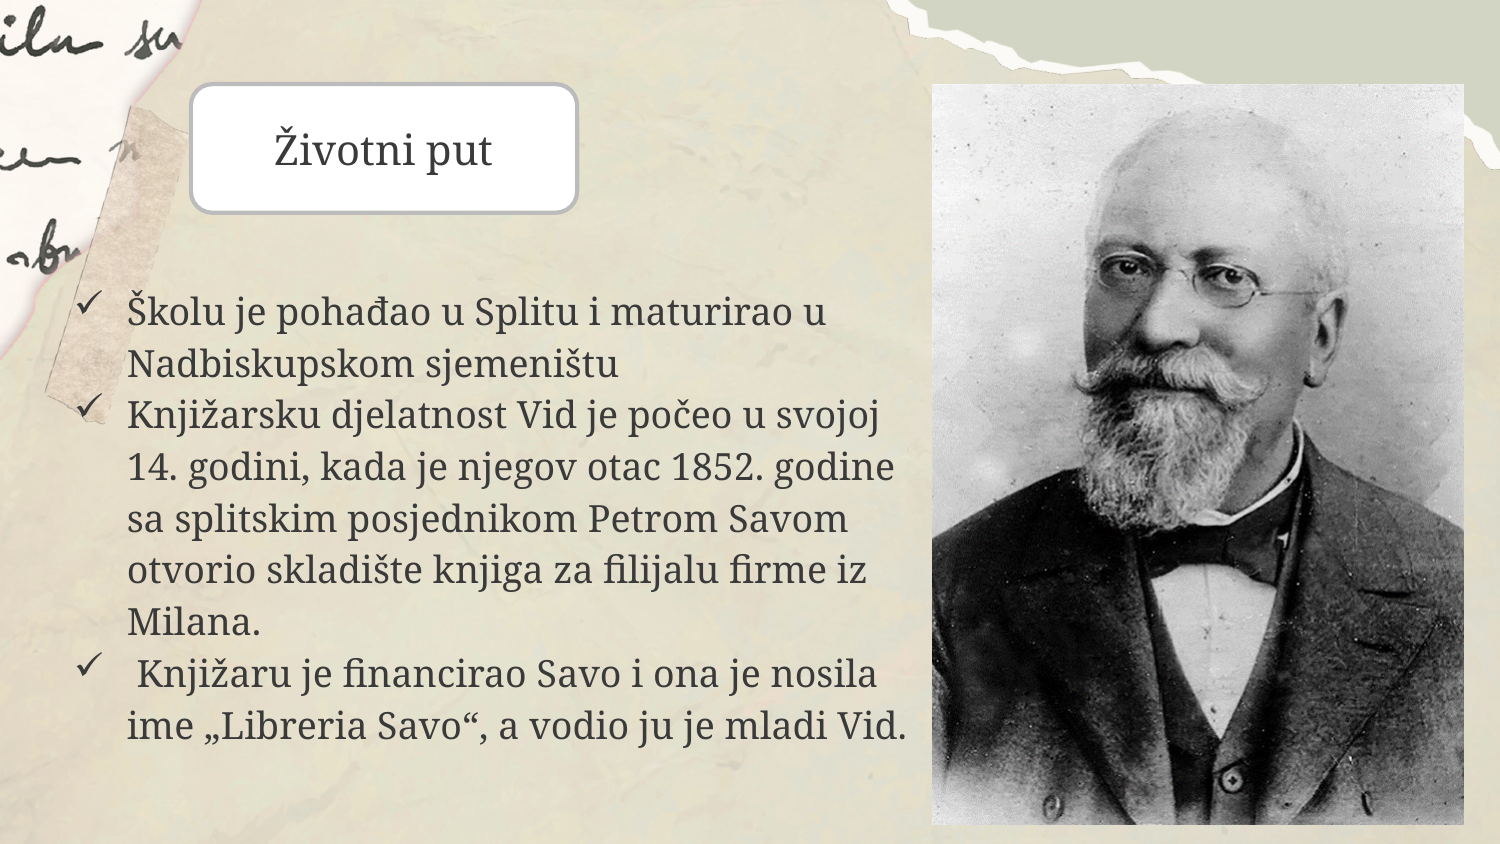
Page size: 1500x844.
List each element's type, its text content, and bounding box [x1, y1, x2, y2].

text_box Životni put [188, 81, 580, 215]
subtitle Školu je pohađao u Splitu i maturirao u Nadbiskupskom sjemeništu Knjižarsku djelatnost Vid je počeo u svojoj 14. godini, kada je njegov otac 1852. godine sa splitskim posjednikom Petrom Savom otvorio skladište knjiga za filijalu firme iz Milana. Knjižaru je financirao Savo i ona je nosila ime „Libreria Savo“, a vodio ju je mladi Vid. [36, 266, 926, 820]
picture [0, 0, 1500, 844]
